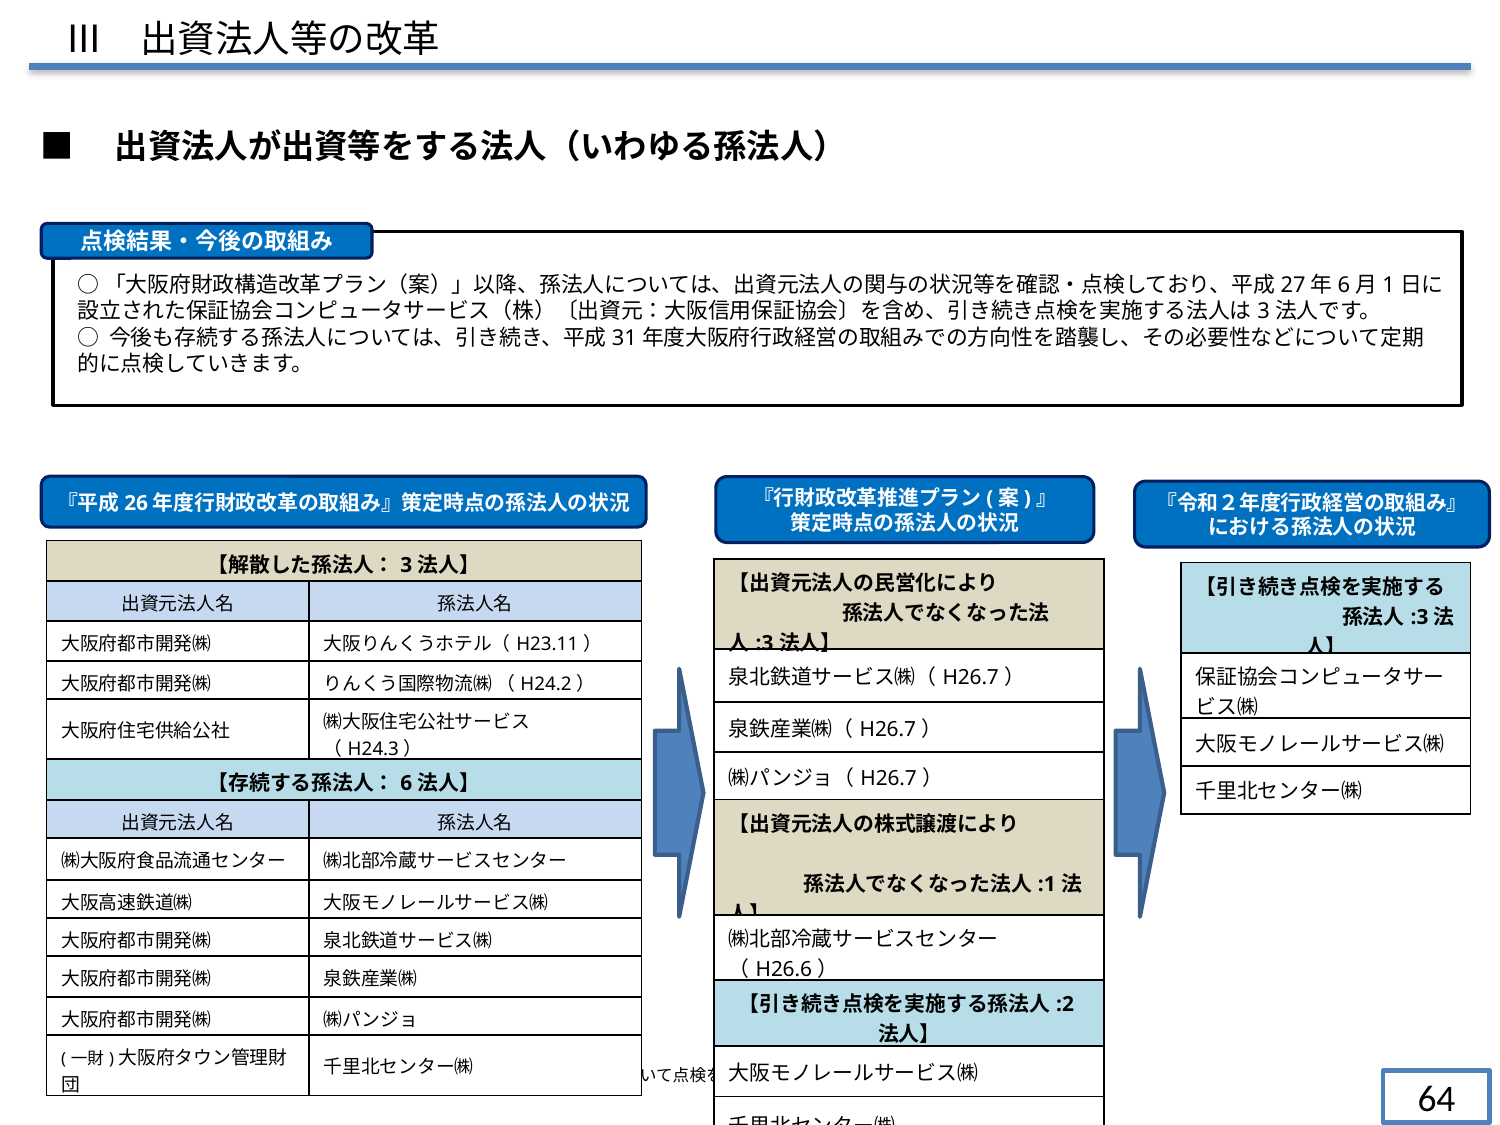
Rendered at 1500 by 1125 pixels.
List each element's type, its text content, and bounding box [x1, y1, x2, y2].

table_cell ㈱北部冷蔵サービスセンター（H26.6） [715, 916, 1103, 979]
text_box [652, 666, 706, 919]
text_box 『令和２年度行政経営の取組み』 における孫法人の状況 [1134, 481, 1490, 548]
table_cell 孫法人名 [310, 801, 641, 837]
table_header 【引き続き点検を実施する 孫法人:3法人】 [1182, 563, 1470, 652]
table_cell 千里北センター㈱ [310, 1036, 641, 1095]
text_box ■ 出資法人が出資等をする法人（いわゆる孫法人） [18, 118, 1047, 173]
text_box 『行財政改革推進プラン(案)』 策定時点の孫法人の状況 [715, 476, 1094, 543]
table_cell 保証協会コンピュータサービス㈱ [1182, 654, 1470, 717]
table_header 【解散した孫法人：3法人】 [47, 541, 641, 580]
table_cell (一財)大阪府タウン管理財団 [47, 1036, 308, 1095]
table_cell ㈱北部冷蔵サービスセンター [310, 839, 641, 879]
table_cell 大阪モノレールサービス㈱ [1182, 719, 1470, 765]
table_cell 孫法人名 [310, 582, 641, 620]
table_cell 出資元法人名 [47, 582, 308, 620]
table_cell 【存続する孫法人：6法人】 [47, 760, 641, 799]
table_cell 泉北鉄道サービス㈱（H26.7） [715, 650, 1103, 701]
table_cell 【引き続き点検を実施する孫法人:2法人】 [715, 981, 1103, 1045]
table_cell 大阪モノレールサービス㈱ [310, 881, 641, 917]
table_cell 大阪府都市開発㈱ [47, 662, 308, 698]
table_cell 出資元法人名 [47, 801, 308, 837]
table_cell 泉北鉄道サービス㈱ [310, 919, 641, 955]
table_cell 大阪高速鉄道㈱ [47, 881, 308, 917]
table_cell 泉鉄産業㈱（H26.7） [715, 703, 1103, 751]
table_cell 【出資元法人の株式譲渡により 孫法人でなくなった法人:1法人】 [715, 800, 1103, 914]
table_header 【出資元法人の民営化により 孫法人でなくなった法人:3法人】 [715, 560, 1103, 648]
table_cell ㈱大阪住宅公社サービス （H24.3） [310, 700, 641, 758]
text_box Ⅲ 出資法人等の改革 [4, 7, 1340, 67]
table_cell 大阪府都市開発㈱ [47, 957, 308, 996]
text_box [40, 223, 1463, 413]
table_cell 大阪モノレールサービス㈱ [715, 1047, 1103, 1096]
table_cell ㈱パンジョ [310, 998, 641, 1034]
table_cell 大阪りんくうホテル（H23.11） [310, 622, 641, 660]
table_cell 大阪府都市開発㈱ [47, 919, 308, 955]
text_box 64 [1381, 1068, 1492, 1125]
table_cell 大阪府住宅供給公社 [47, 700, 308, 758]
table_cell 泉鉄産業㈱ [310, 957, 641, 996]
table_cell 大阪府都市開発㈱ [47, 622, 308, 660]
text_box 『平成26年度行財政改革の取組み』策定時点の孫法人の状況 [41, 476, 647, 528]
text_box [1113, 666, 1167, 919]
table_cell 大阪府都市開発㈱ [47, 998, 308, 1034]
table_cell ㈱パンジョ（H26.7） [715, 753, 1103, 799]
table_cell りんくう国際物流㈱ （H24.2） [310, 662, 641, 698]
text_box ※ 平成22年度から、出資法人による孫法人への委託など孫法人の状況について点検を実施し、府HPに公表 [642, 1057, 713, 1092]
table_cell 千里北センター㈱ [715, 1097, 1103, 1125]
table_cell 千里北センター㈱ [1182, 767, 1470, 813]
table_cell ㈱大阪府食品流通センター [47, 839, 308, 879]
